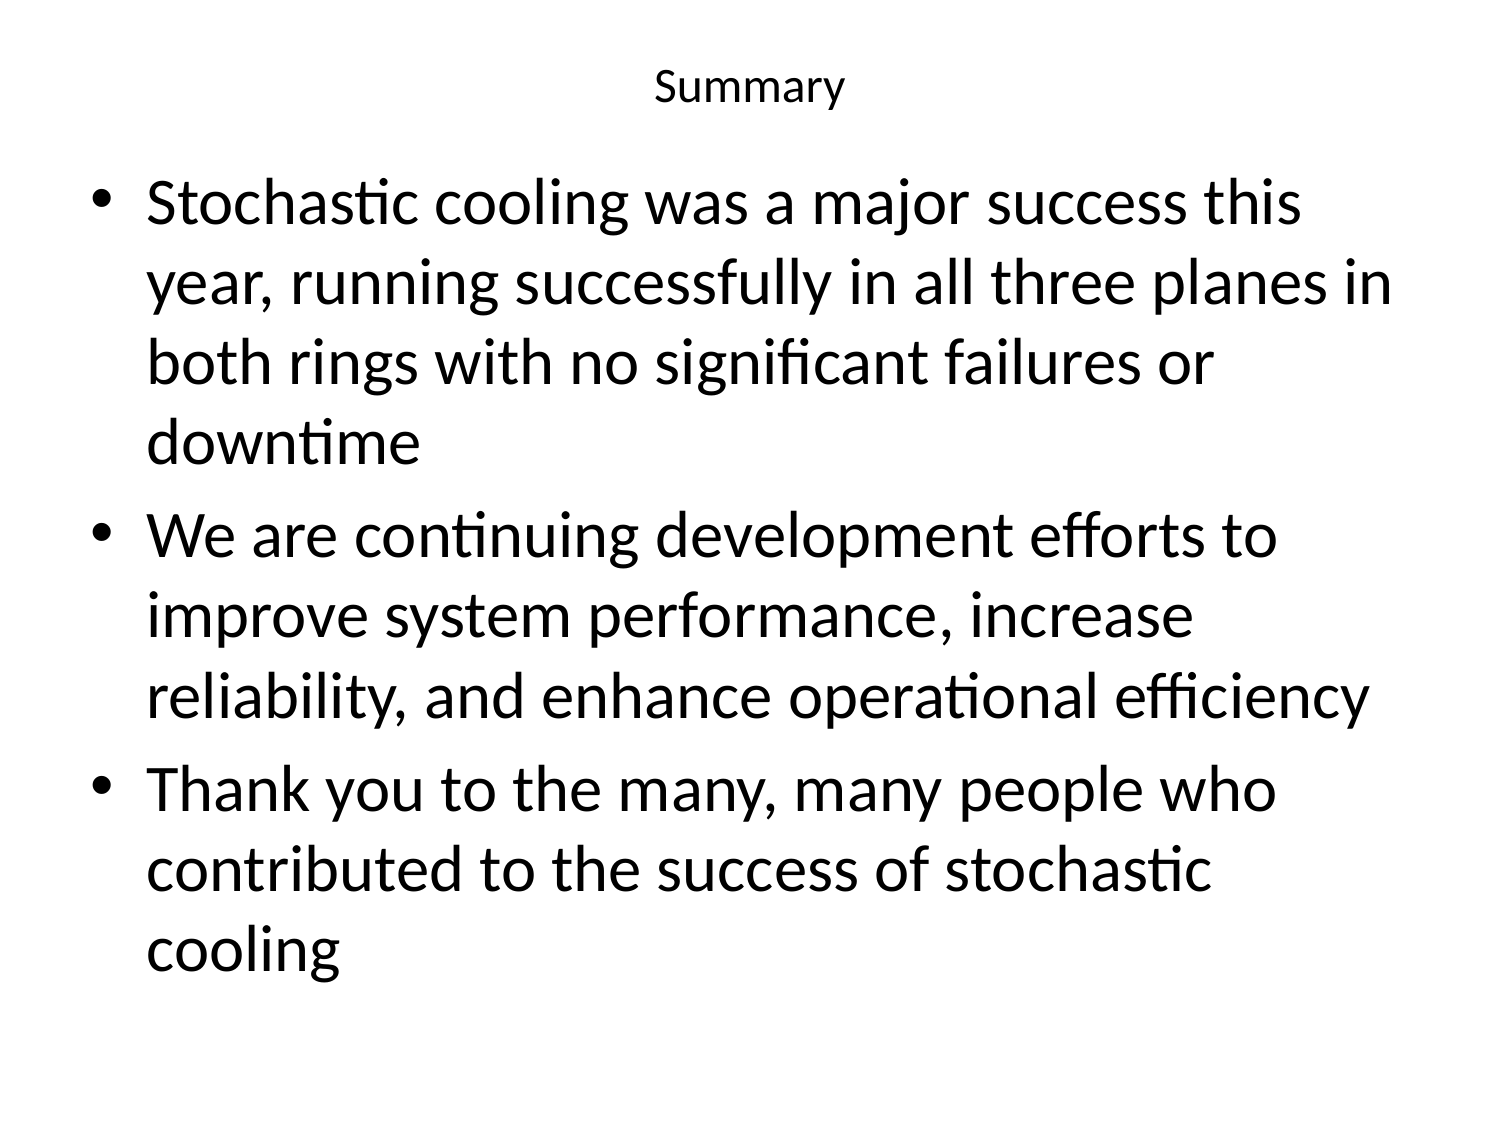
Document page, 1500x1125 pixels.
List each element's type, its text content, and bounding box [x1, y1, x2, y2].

title Summary [75, 45, 1425, 121]
list Stochastic cooling was a major success this year, running successfully in all three planes in both rings with no significant failures or downtime We are continuing development efforts to improve system performance, increase reliability, and enhance operational efficiency Thank you to the many, many people who contributed to the success of stochastic cooling [75, 149, 1425, 1050]
